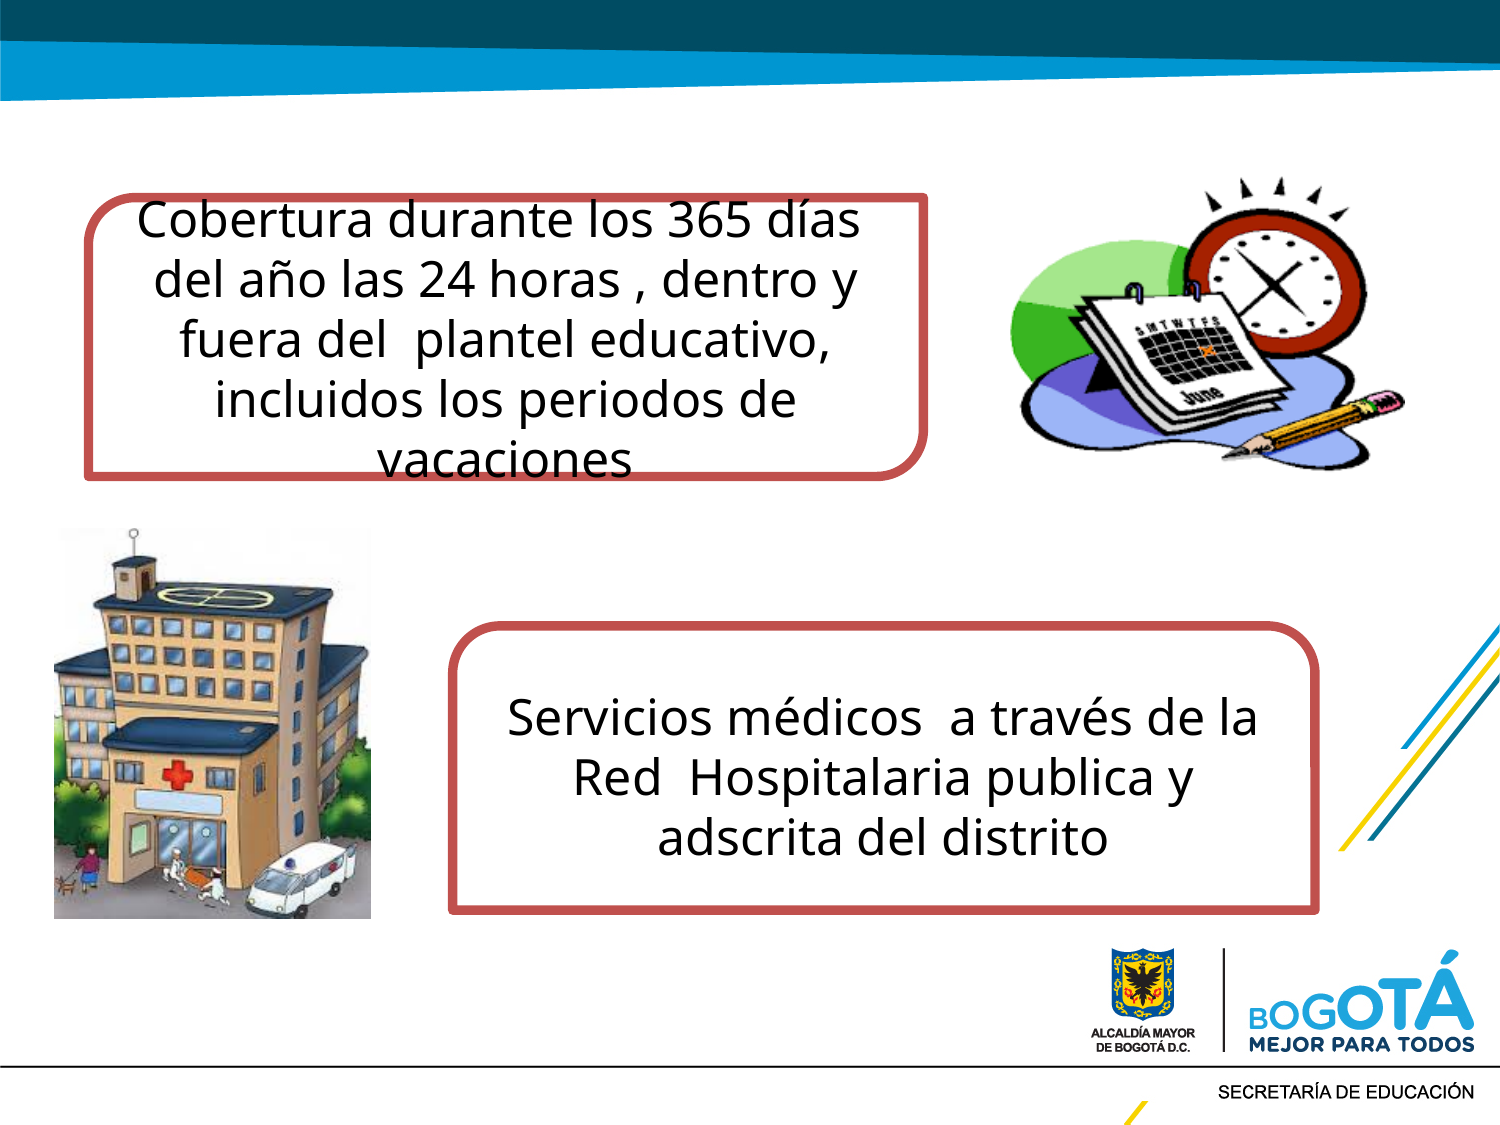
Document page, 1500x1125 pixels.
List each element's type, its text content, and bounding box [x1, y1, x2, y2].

text_box Cobertura durante los 365 días del año las 24 horas , dentro y fuera del plantel educativo, incluidos los periodos de vacaciones [86, 195, 926, 479]
text_box Servicios médicos a través de la Red Hospitalaria publica y adscrita del distrito [450, 623, 1318, 913]
picture [0, 71, 1500, 1125]
